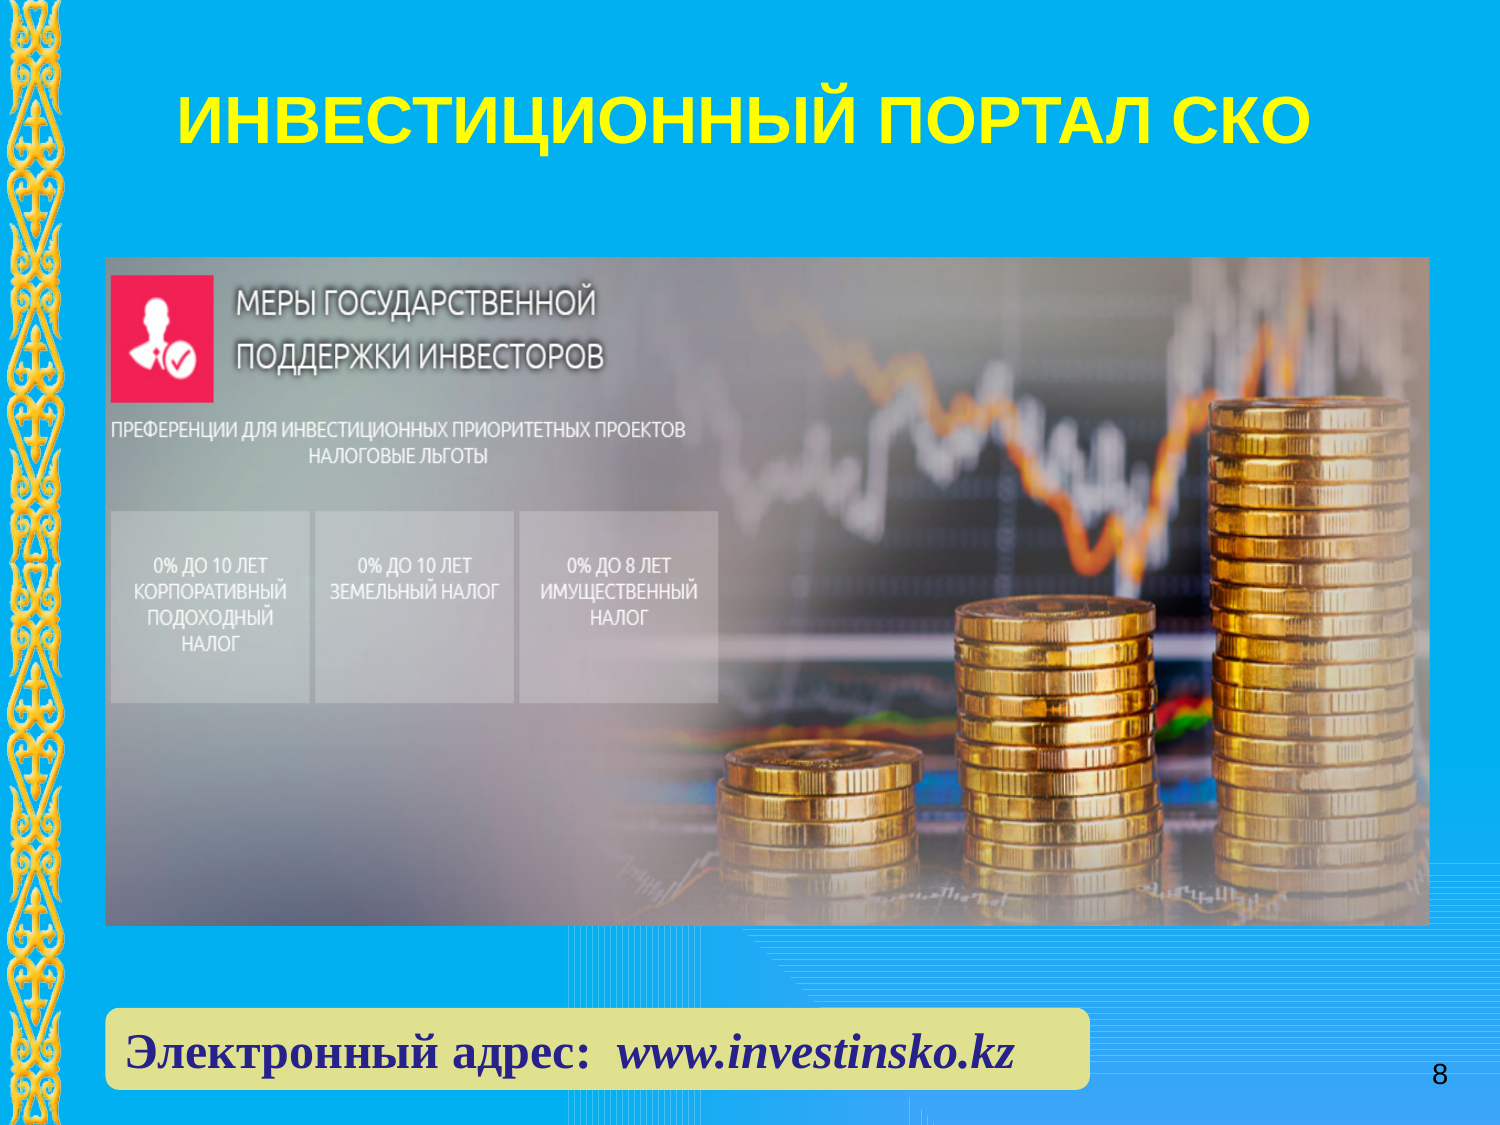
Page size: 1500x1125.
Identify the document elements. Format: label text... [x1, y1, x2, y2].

picture [8, 1, 64, 1124]
picture [106, 258, 1431, 927]
text_box Электронный адрес: www.investinsko.kz [103, 1005, 1092, 1092]
slide_number 8 [1113, 1042, 1464, 1103]
text_box ИНВЕСТИЦИОННЫЙ ПОРТАЛ СКО [70, 46, 1421, 188]
